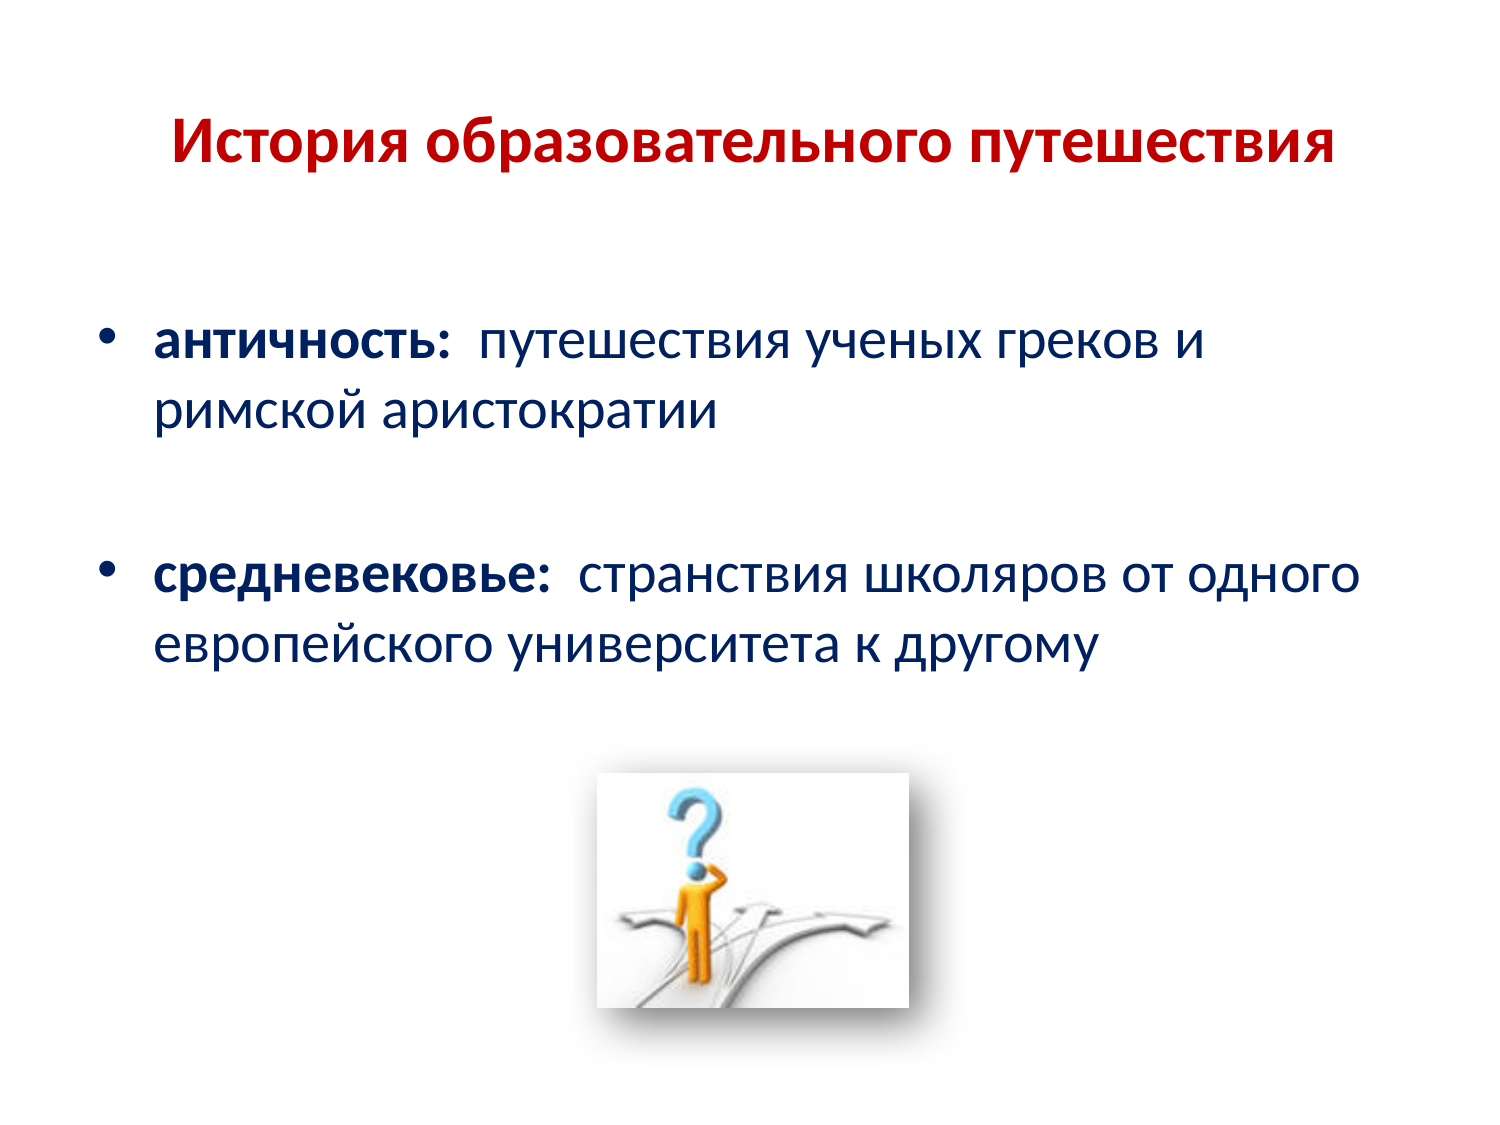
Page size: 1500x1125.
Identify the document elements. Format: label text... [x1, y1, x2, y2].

text_box [242, 538, 273, 599]
list античность: путешествия ученых греков и римской аристократии средневековье: странствия школяров от одного европейского университета к другому [82, 292, 1432, 739]
title История образовательного путешествия [79, 82, 1430, 190]
picture [597, 773, 910, 1009]
